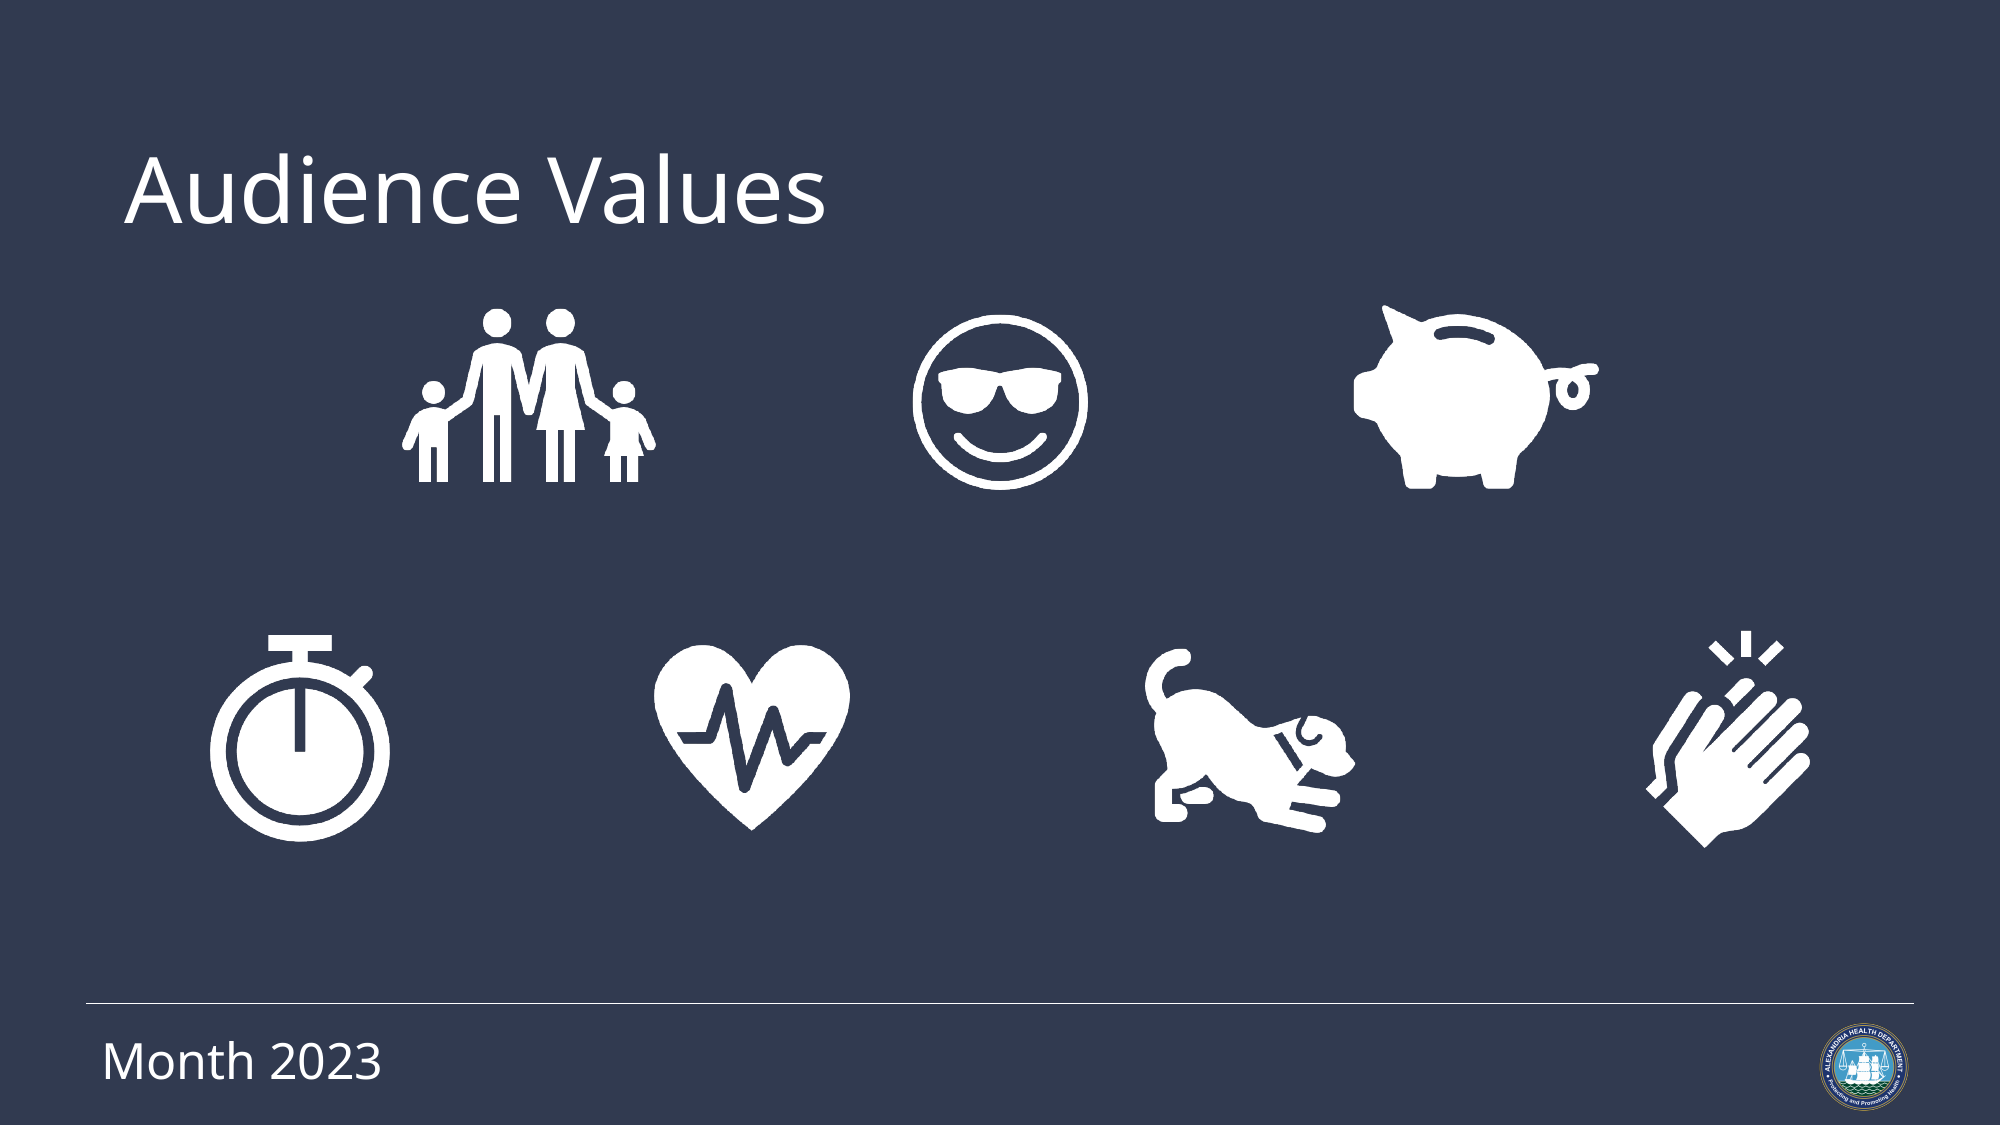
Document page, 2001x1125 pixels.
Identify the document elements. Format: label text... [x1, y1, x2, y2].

text_box Audience Values [109, 84, 1888, 303]
picture [173, 611, 427, 865]
picture [390, 256, 667, 534]
text_box Month 2023 [86, 1021, 1105, 1097]
picture [1602, 612, 1853, 863]
picture [1110, 602, 1387, 879]
picture [1804, 1007, 1924, 1125]
picture [613, 599, 890, 876]
picture [889, 291, 1111, 513]
picture [1333, 256, 1610, 534]
